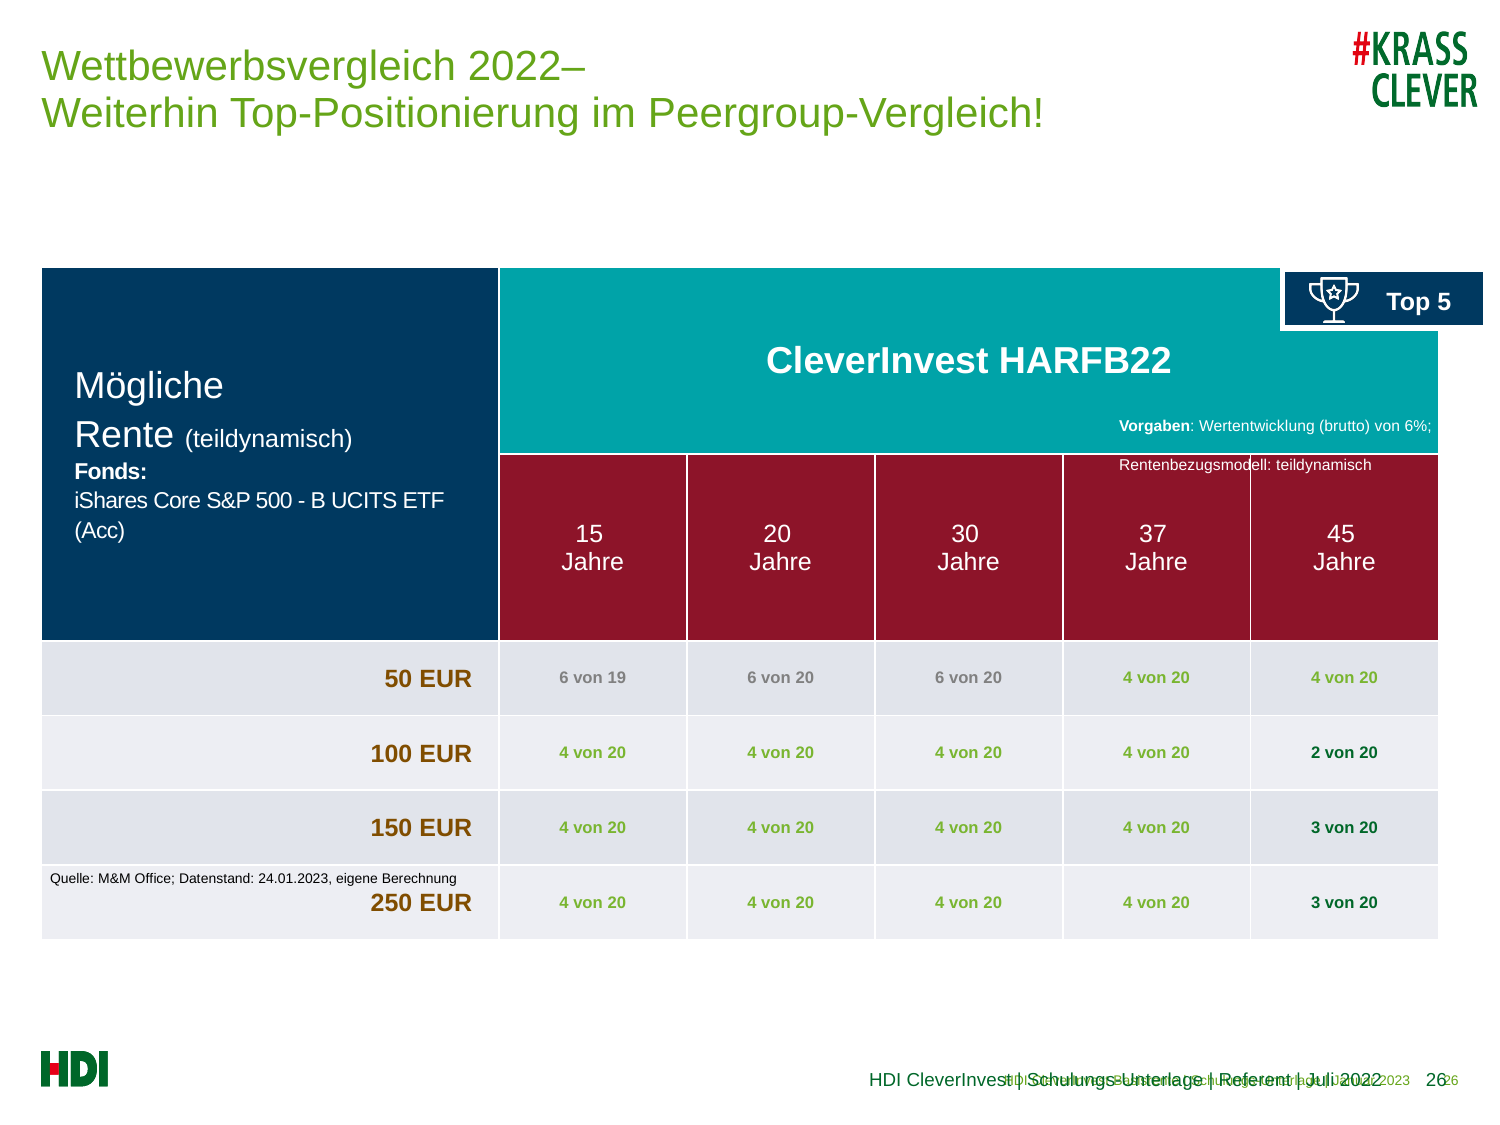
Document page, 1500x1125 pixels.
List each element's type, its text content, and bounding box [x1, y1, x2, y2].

table_cell 250 EUR [42, 892, 498, 939]
table_header Mögliche Rente (teildynamisch) Fonds: iShares Core S&P 500 - B UCITS ETF (Acc) [42, 268, 498, 640]
table_cell 100 EUR [42, 716, 498, 789]
title Wettbewerbsvergleich 2022– Weiterhin Top-Positionierung im Peergroup-Vergleich! [41, 42, 1459, 173]
table_cell 6 von 20 [688, 642, 874, 715]
footer HDI CleverInvest Basisrente | Schulungs-Unterlage | Januar 2023 [241, 1070, 1412, 1088]
table_cell 4 von 20 [876, 866, 1062, 939]
table_cell 30 Jahre [876, 455, 1062, 640]
table_cell 3 von 20 [1251, 866, 1438, 939]
table_cell 20 Jahre [688, 455, 874, 640]
table_cell 4 von 20 [1251, 642, 1438, 715]
table_cell 4 von 20 [1064, 791, 1250, 864]
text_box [1282, 268, 1487, 328]
table_cell 37 Jahre [1064, 455, 1250, 640]
table_cell 15 Jahre [500, 455, 686, 640]
table_cell 4 von 20 [500, 791, 686, 861]
table_cell 4 von 20 [876, 716, 1062, 789]
text_box HDI CleverInvest | Schulungs-Unterlage | Referent | Juli 2022 [206, 1067, 1382, 1091]
table_cell 4 von 20 [876, 791, 1062, 864]
table_cell 4 von 20 [688, 716, 874, 789]
table_cell 4 von 20 [688, 791, 874, 861]
table_cell 150 EUR [42, 791, 498, 861]
text_box Quelle: M&M Office; Datenstand: 24.01.2023, eigene Berechnung [35, 861, 892, 892]
table_cell 4 von 20 [1064, 716, 1250, 789]
table_header CleverInvest HARFB22 [500, 268, 1438, 453]
table_cell 4 von 20 [500, 716, 686, 789]
table_cell 4 von 20 [500, 892, 686, 939]
table_cell 4 von 20 [1064, 642, 1250, 715]
picture [1352, 19, 1479, 120]
text_box Vorgaben: Wertentwicklung (brutto) von 6%; Rentenbezugsmodell: teildynamisch [1104, 407, 1450, 450]
table_cell 4 von 20 [1064, 866, 1250, 939]
table_cell 2 von 20 [1251, 716, 1438, 789]
table_cell 6 von 20 [876, 642, 1062, 715]
slide_number 26 [1423, 1070, 1459, 1088]
table_cell 50 EUR [42, 642, 498, 715]
table_cell 6 von 19 [500, 642, 686, 715]
table_cell 3 von 20 [1251, 791, 1438, 864]
text_box 26 [1393, 1067, 1447, 1091]
table_cell 45 Jahre [1251, 455, 1438, 640]
table_cell 4 von 20 [688, 892, 874, 939]
